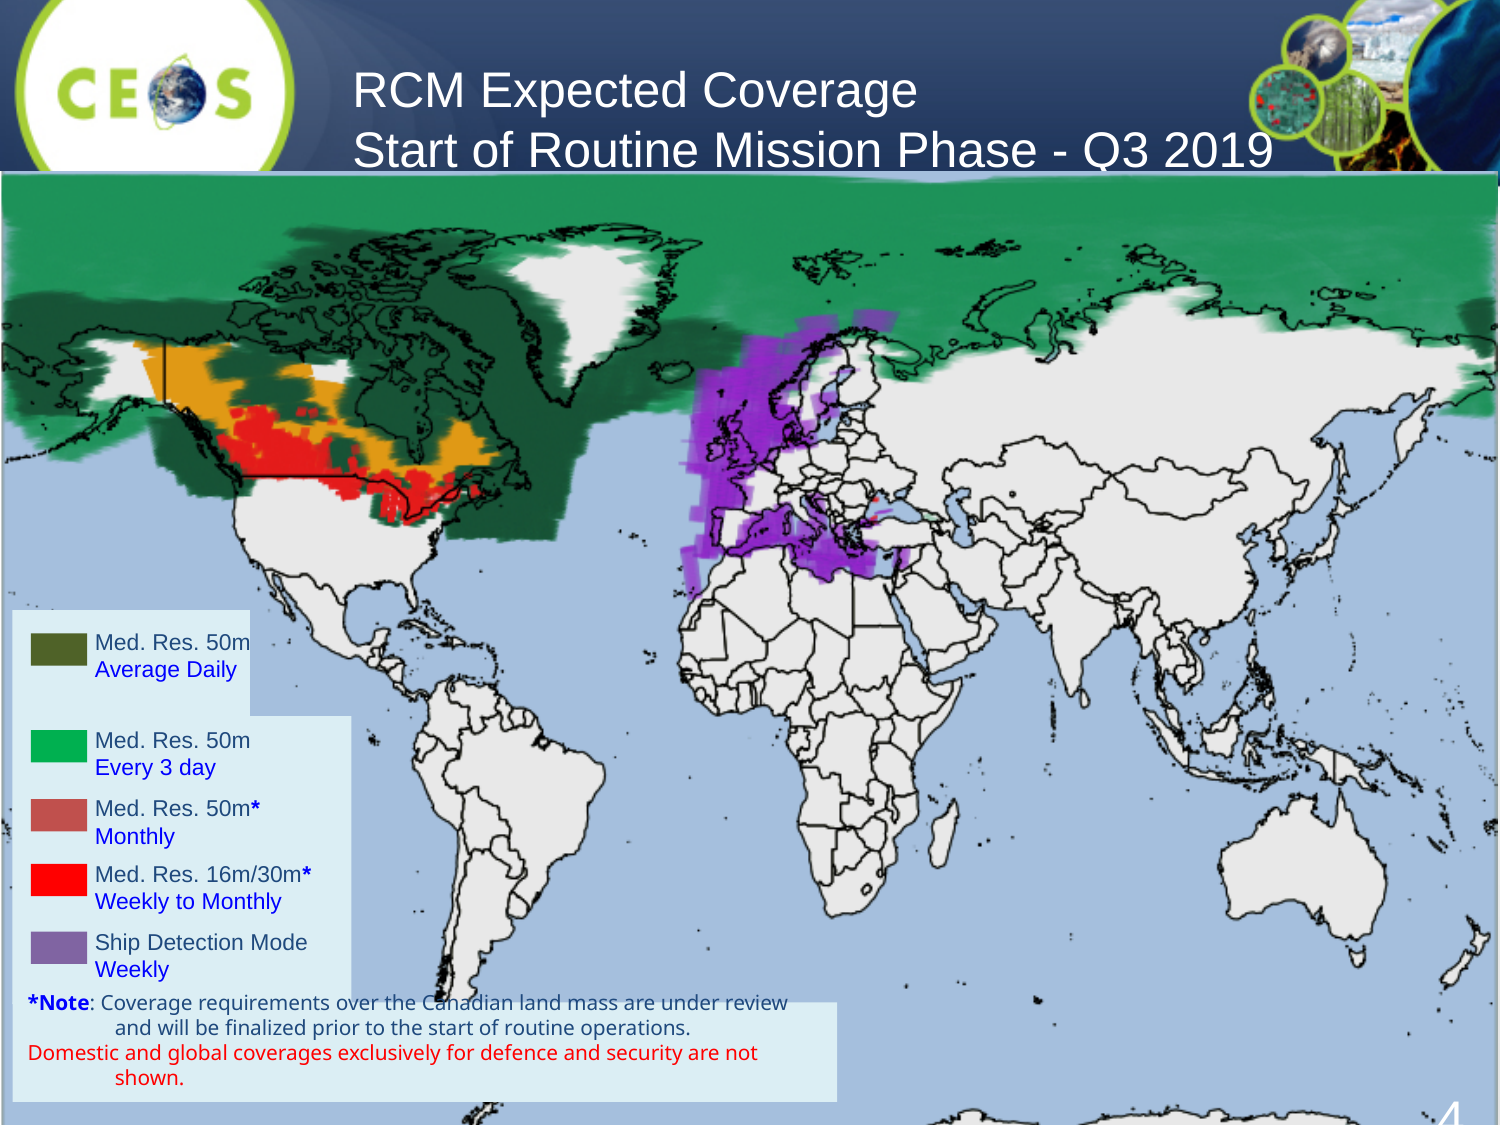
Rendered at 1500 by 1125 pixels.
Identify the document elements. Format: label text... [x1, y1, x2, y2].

list RCM Expected Coverage Start of Routine Mission Phase - Q3 2019 [337, 50, 1313, 138]
picture [0, 0, 1500, 1125]
